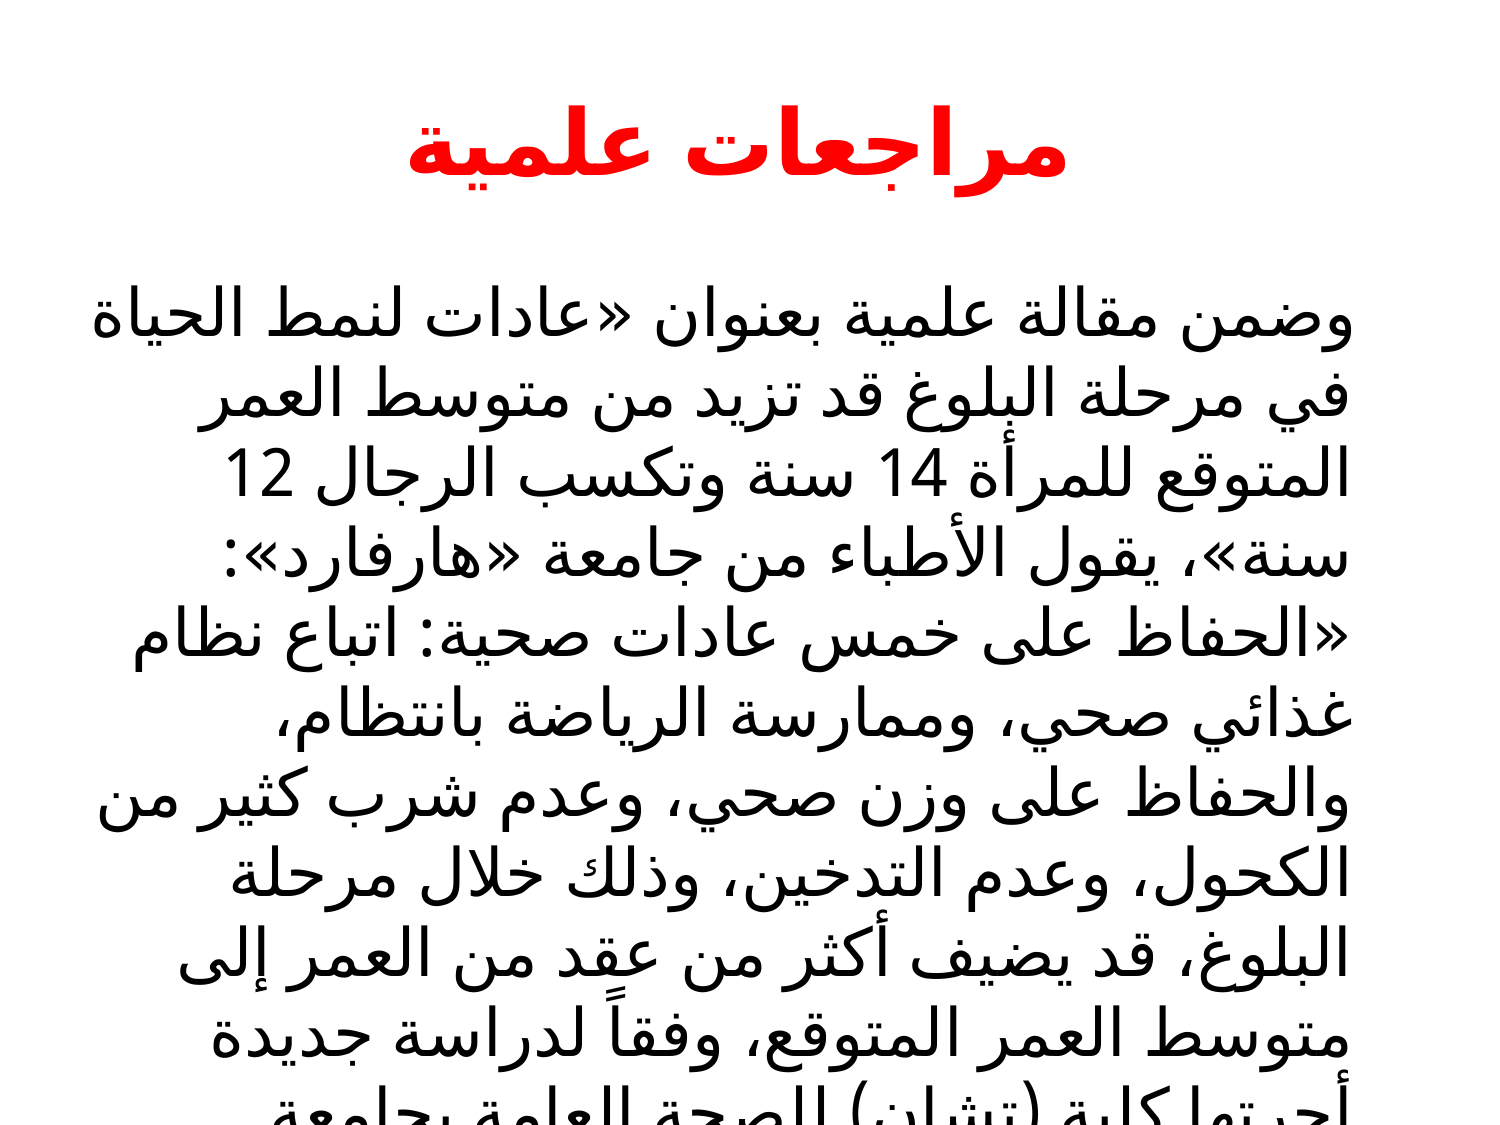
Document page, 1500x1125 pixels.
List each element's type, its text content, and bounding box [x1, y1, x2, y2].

list وضمن مقالة علمية بعنوان «عادات لنمط الحياة في مرحلة البلوغ قد تزيد من متوسط العمر المتوقع للمرأة 14 سنة وتكسب الرجال 12 سنة»، يقول الأطباء من جامعة «هارفارد»: «الحفاظ على خمس عادات صحية: اتباع نظام غذائي صحي، وممارسة الرياضة بانتظام، والحفاظ على وزن صحي، وعدم شرب كثير من الكحول، وعدم التدخين، وذلك خلال مرحلة البلوغ، قد يضيف أكثر من عقد من العمر إلى متوسط العمر المتوقع، وفقاً لدراسة جديدة أجرتها كلية (تشان) للصحة العامة بجامعة (هارفارد)». [75, 262, 1425, 1005]
title مراجعات علمية [75, 45, 1425, 233]
